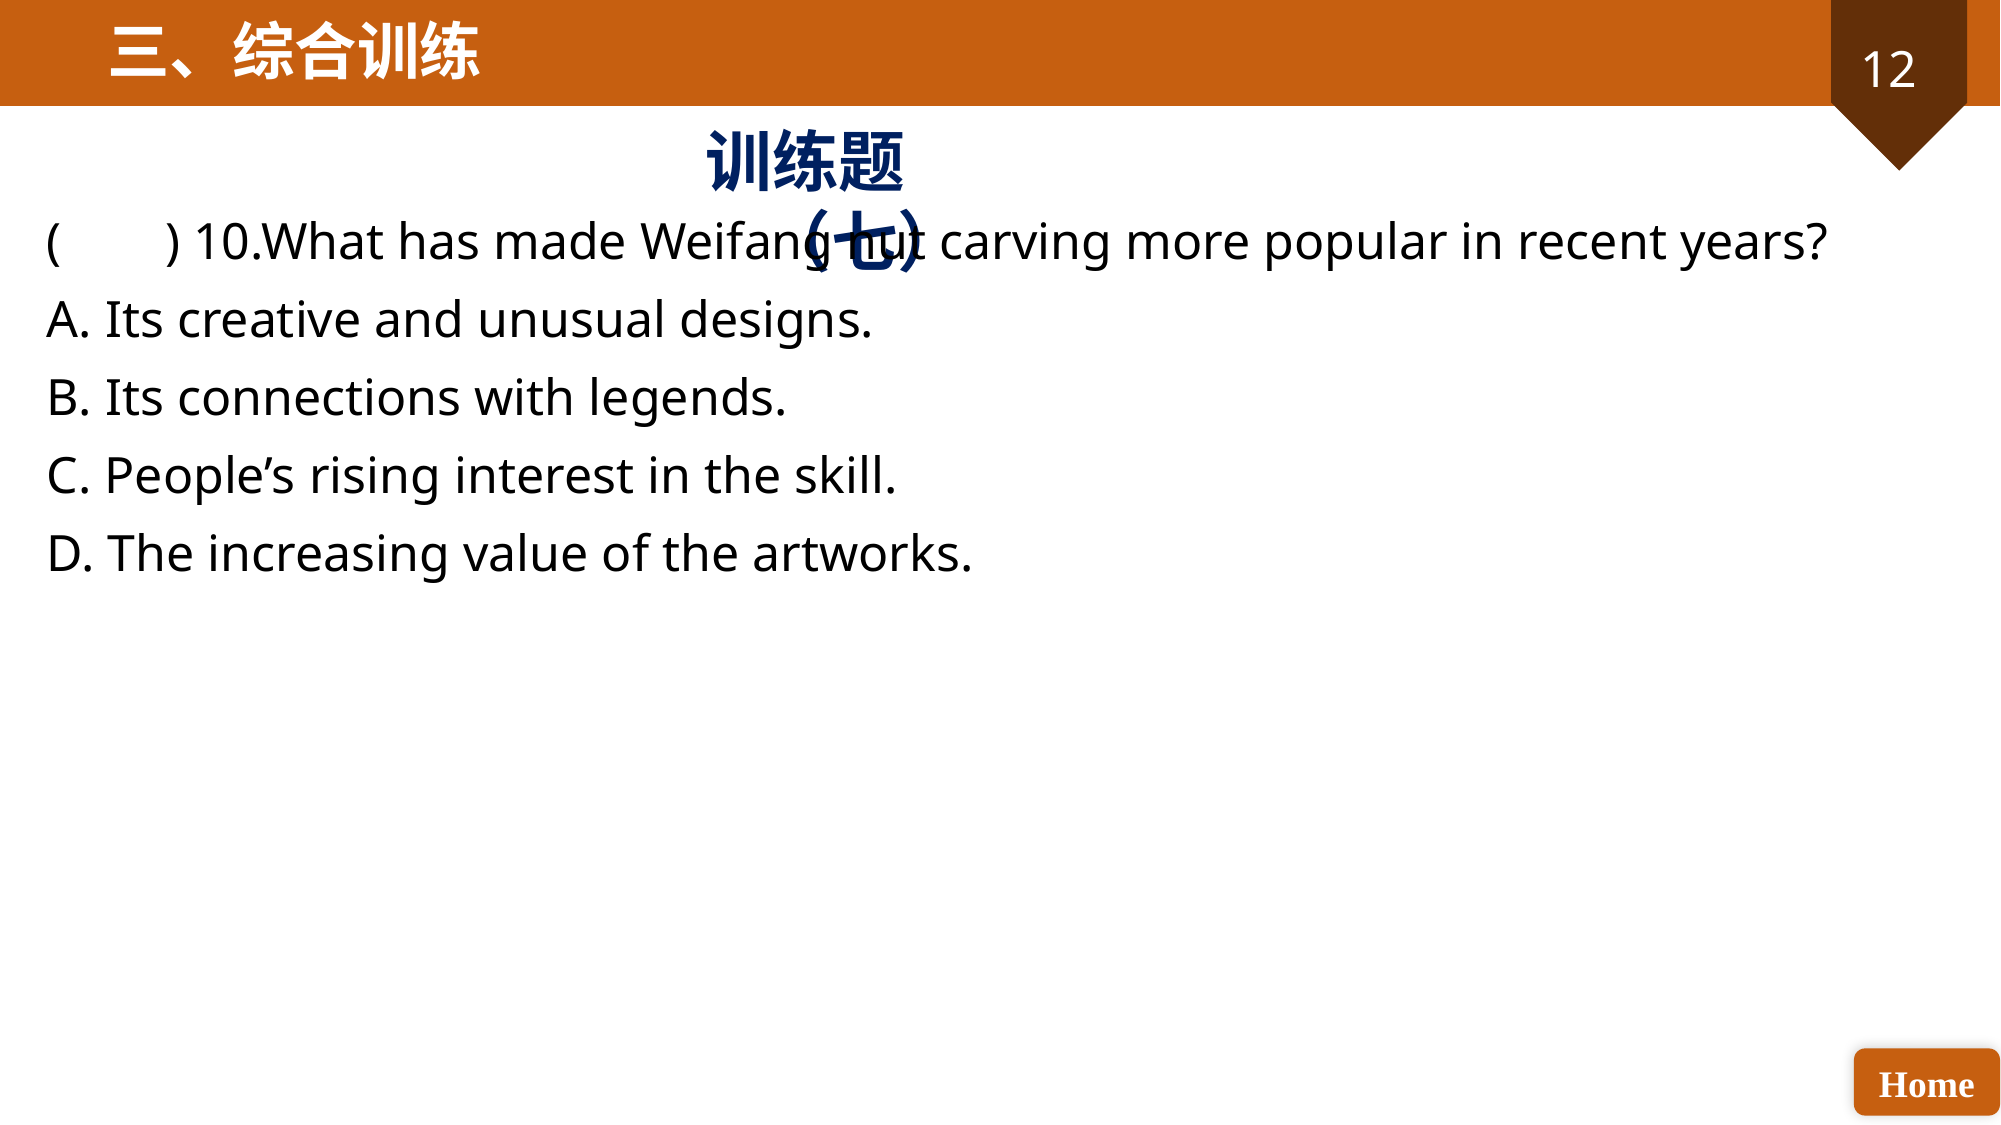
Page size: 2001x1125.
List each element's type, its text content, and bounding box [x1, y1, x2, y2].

text_box 三、综合训练 [92, 5, 564, 95]
text_box 训练题（七） [690, 112, 1082, 183]
text_box ( ) 10.What has made Weifang nut carving more popular in recent years? A. Its creative and unusual designs. B. Its connections with legends. C. People’s rising interest in the skill. D. The increasing value of the artworks. [31, 183, 1960, 589]
